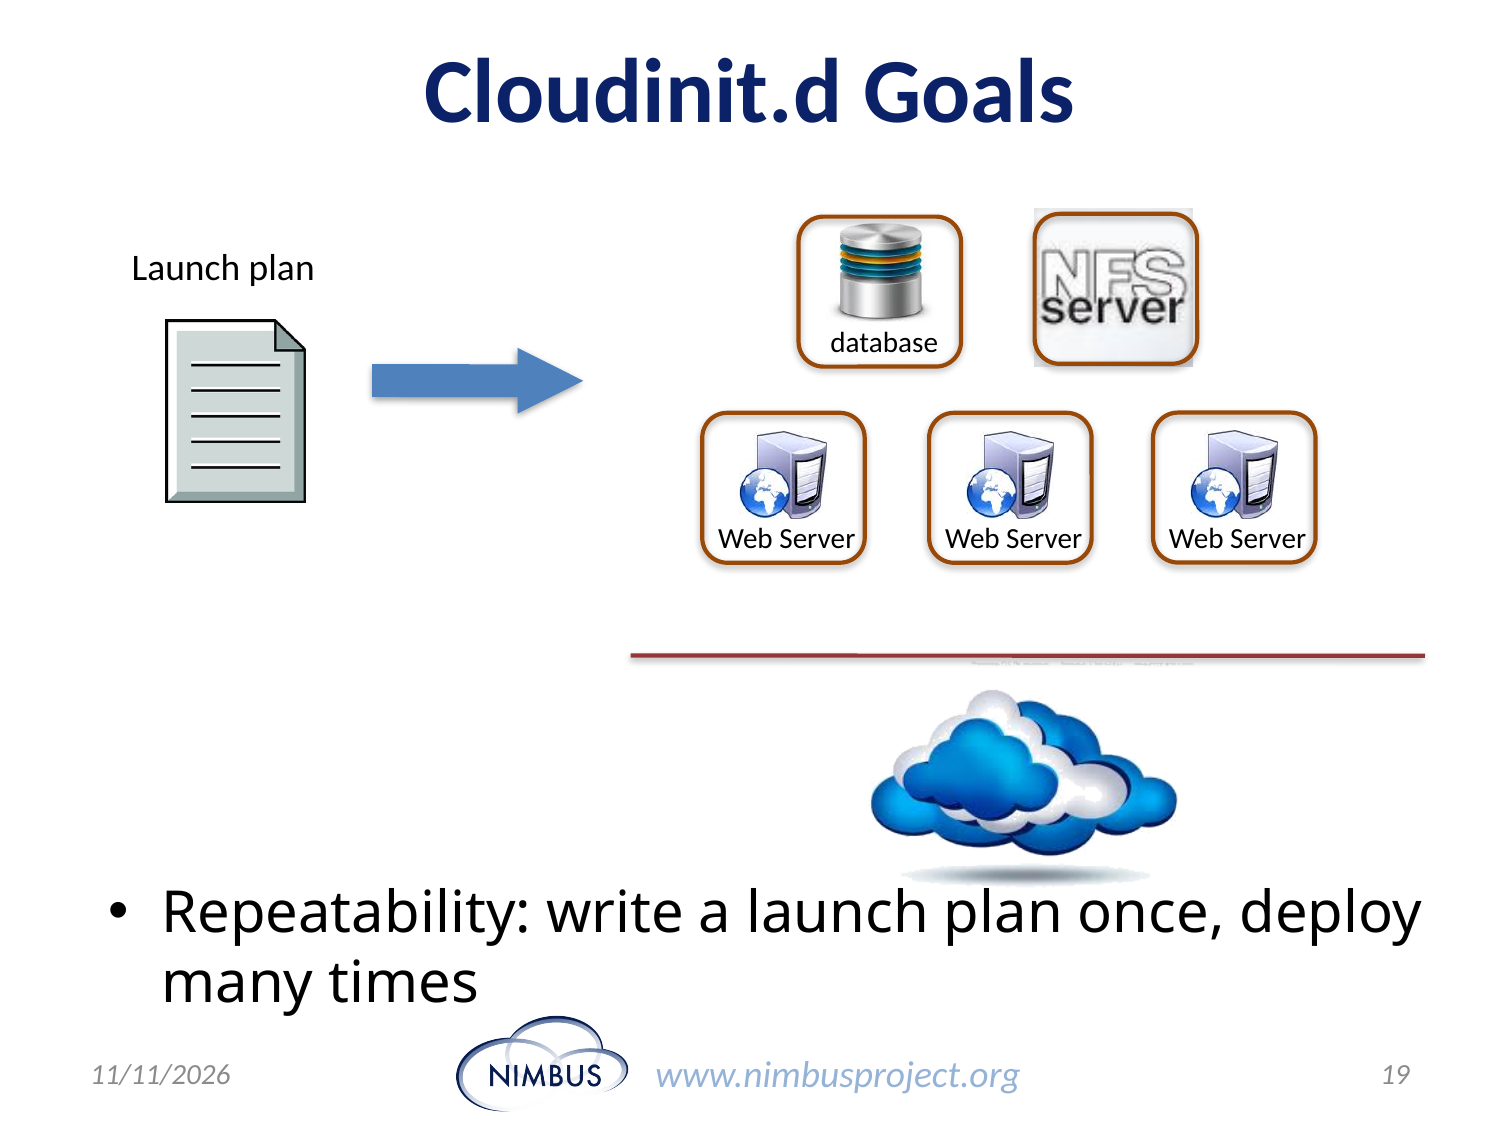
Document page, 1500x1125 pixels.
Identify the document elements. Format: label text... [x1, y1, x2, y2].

text_box Launch plan [116, 236, 330, 296]
text_box [797, 215, 945, 368]
title Cloudinit.d Goals [75, 0, 1425, 180]
picture [164, 319, 306, 503]
text_box Repeatability: write a launch plan once, deploy many times [93, 867, 1444, 1023]
text_box Web Server [930, 512, 1098, 562]
text_box [932, 215, 962, 361]
text_box [701, 412, 866, 547]
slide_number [75, 1042, 425, 1103]
text_box database [815, 316, 954, 366]
text_box Web Server [703, 512, 871, 562]
text_box [1152, 411, 1317, 547]
picture [448, 1023, 634, 1125]
picture [826, 216, 935, 326]
picture [1034, 208, 1194, 367]
picture [966, 430, 1054, 519]
picture [846, 660, 1198, 924]
text_box [928, 412, 1093, 547]
picture [739, 430, 828, 519]
text_box Web Server [1154, 512, 1322, 562]
slide_number 19 [1074, 1042, 1425, 1103]
picture [1190, 430, 1278, 519]
